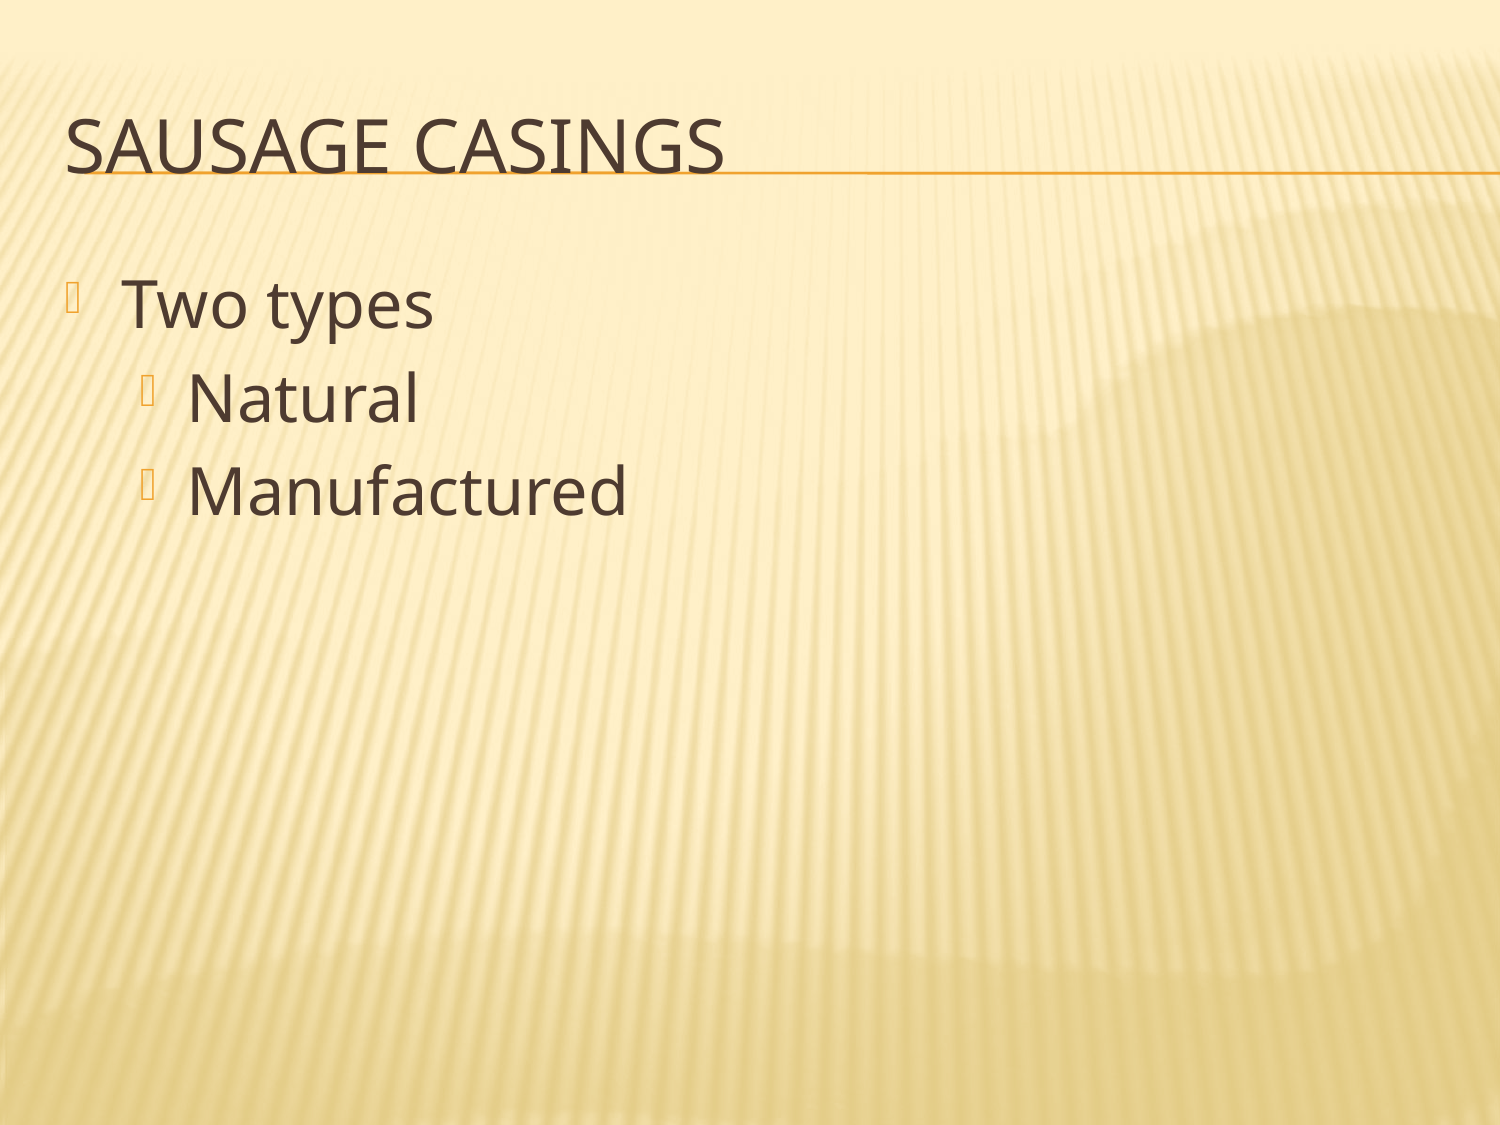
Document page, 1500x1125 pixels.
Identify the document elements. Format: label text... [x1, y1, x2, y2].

list Two types Natural Manufactured [50, 254, 1475, 998]
title Sausage Casings [50, 75, 1475, 213]
